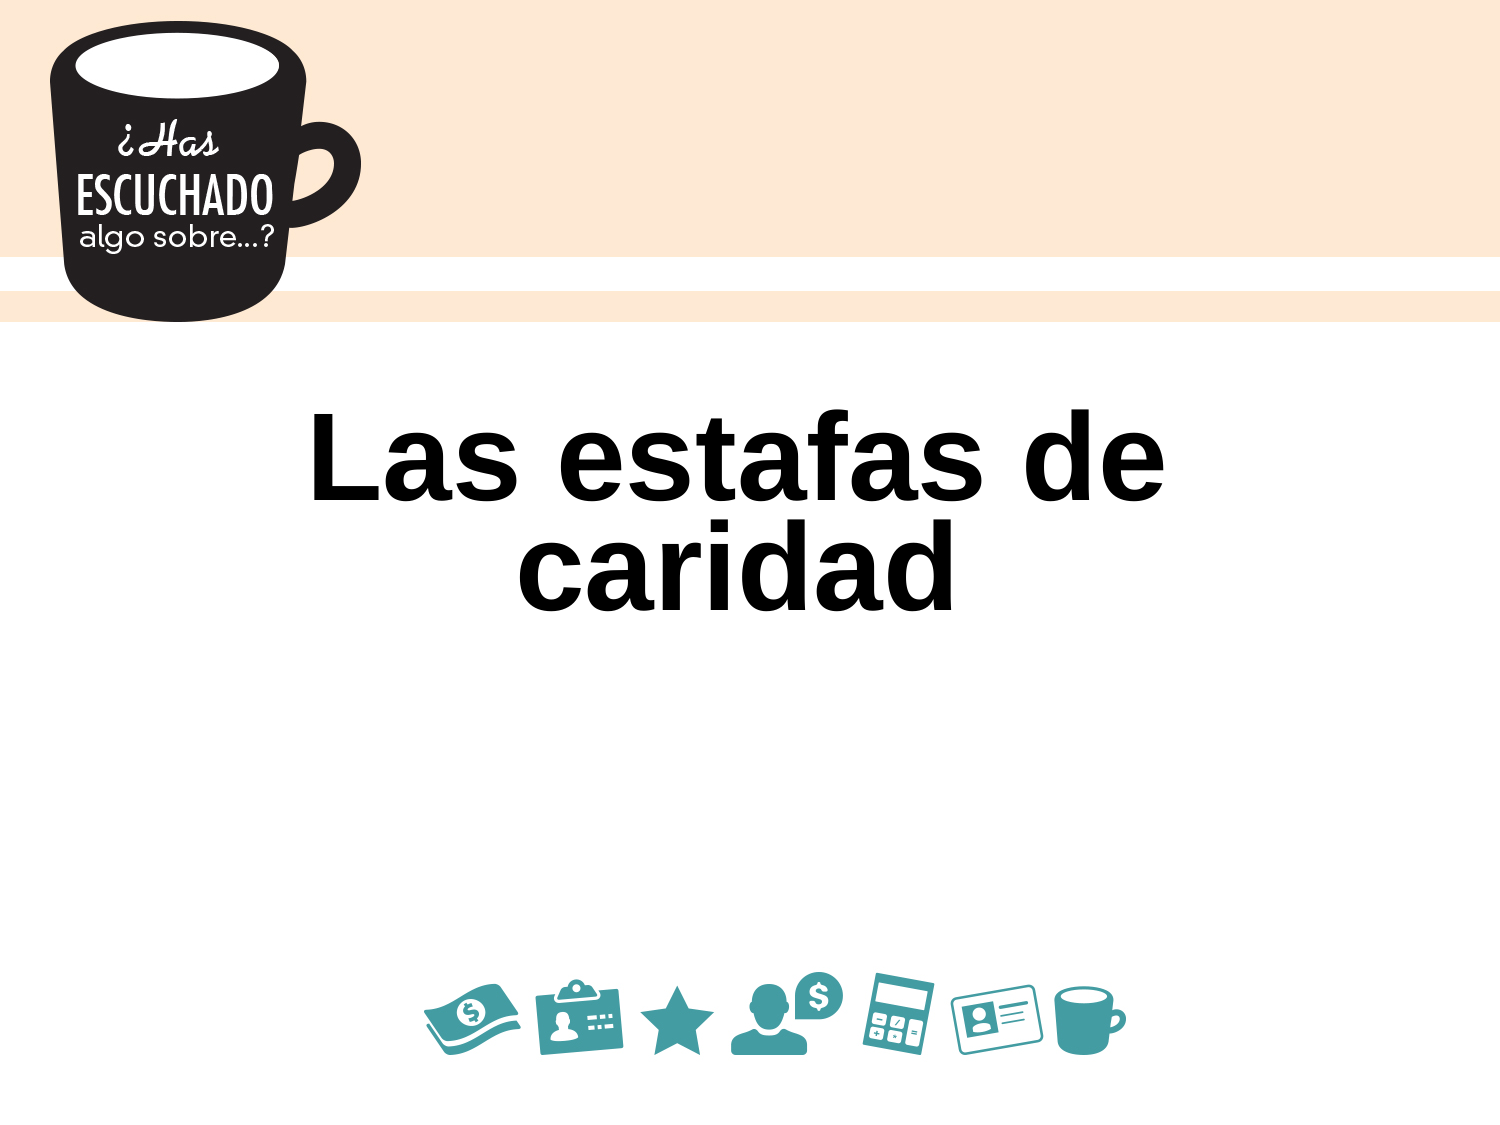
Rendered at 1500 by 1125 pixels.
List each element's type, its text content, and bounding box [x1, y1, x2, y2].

picture [0, 0, 1500, 1125]
title Las estafas de caridad [150, 350, 1325, 700]
